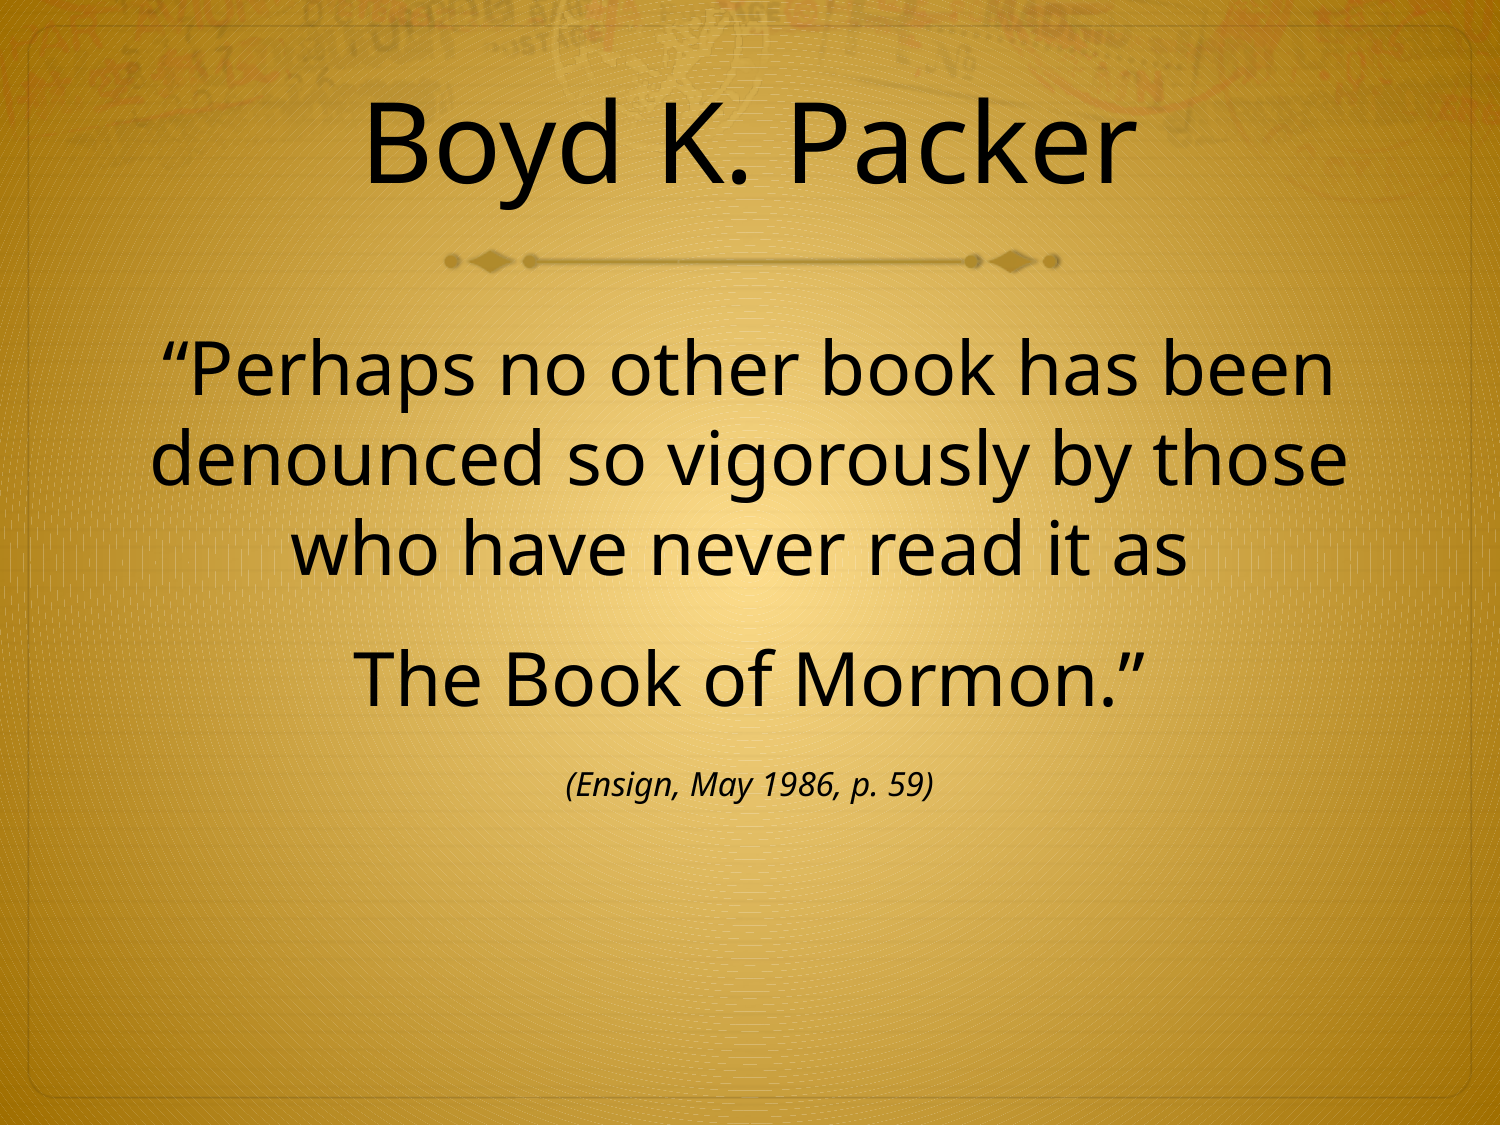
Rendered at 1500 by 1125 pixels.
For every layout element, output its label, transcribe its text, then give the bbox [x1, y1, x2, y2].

picture [0, 0, 1500, 1125]
title Boyd K. Packer [93, 45, 1407, 233]
list “Perhaps no other book has been denounced so vigorously by those who have never read it as The Book of Mormon.” (Ensign, May 1986, p. 59) [93, 312, 1407, 988]
